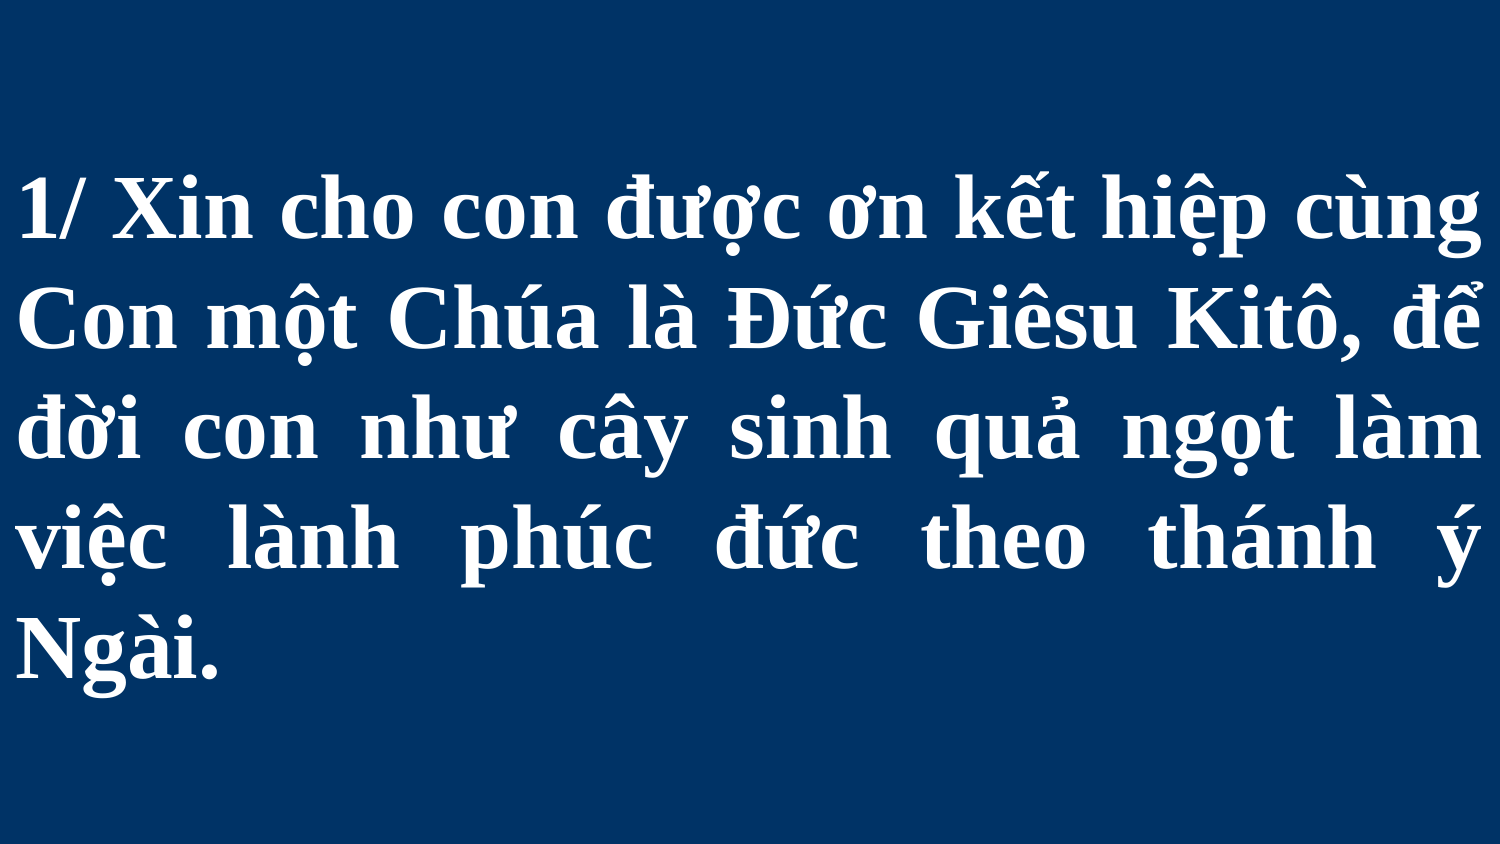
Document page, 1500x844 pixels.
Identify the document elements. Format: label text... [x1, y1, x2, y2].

title 1/ Xin cho con được ơn kết hiệp cùng Con một Chúa là Đức Giêsu Kitô, để đời con như cây sinh quả ngọt làm việc lành phúc đức theo thánh ý Ngài. [0, 0, 1500, 844]
